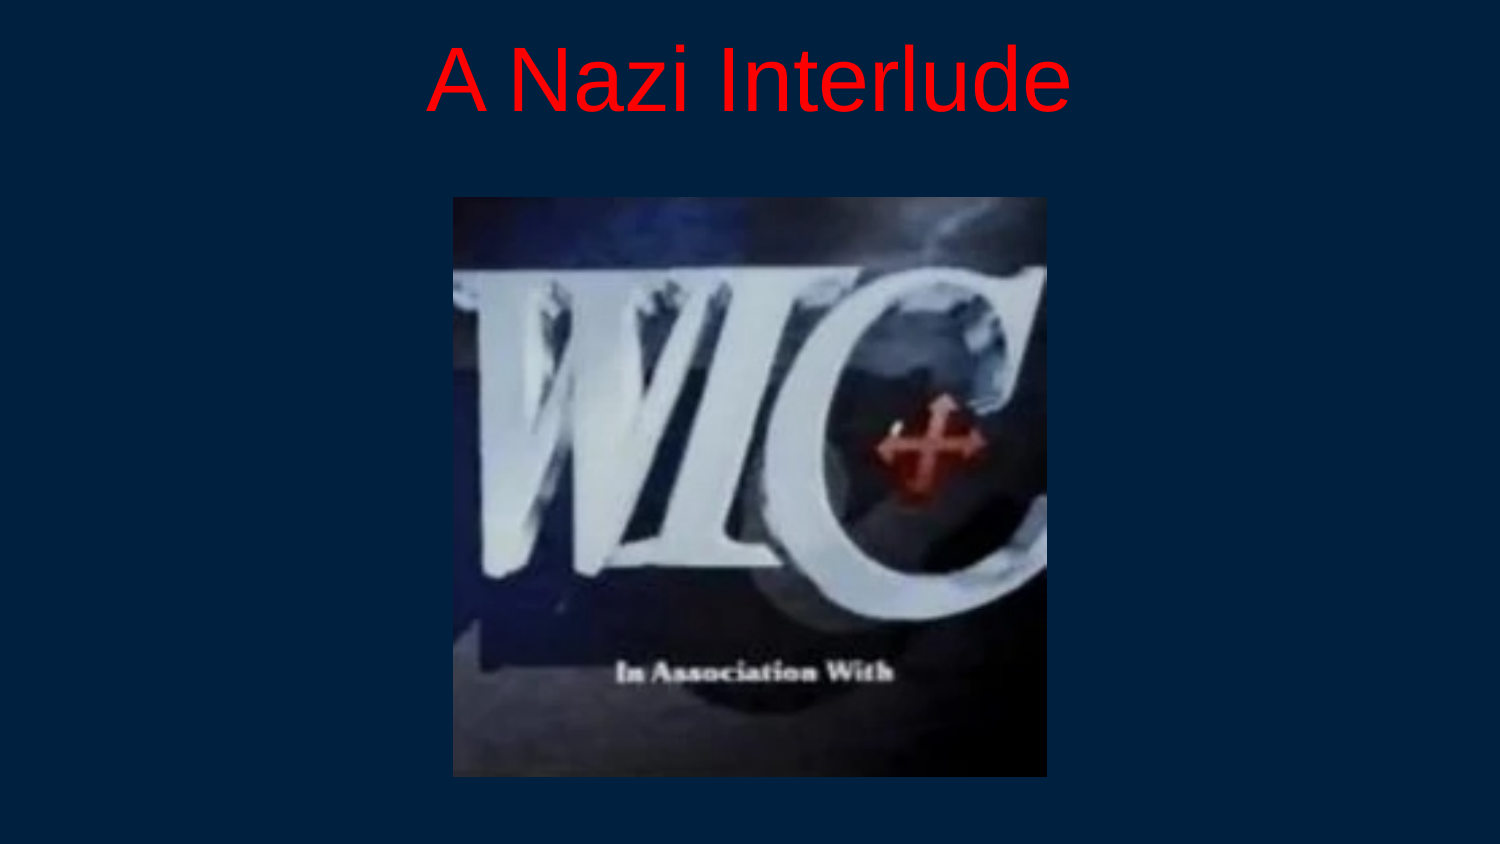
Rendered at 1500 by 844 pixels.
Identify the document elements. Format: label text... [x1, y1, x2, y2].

picture [452, 197, 1048, 777]
title A Nazi Interlude [243, 12, 1257, 138]
